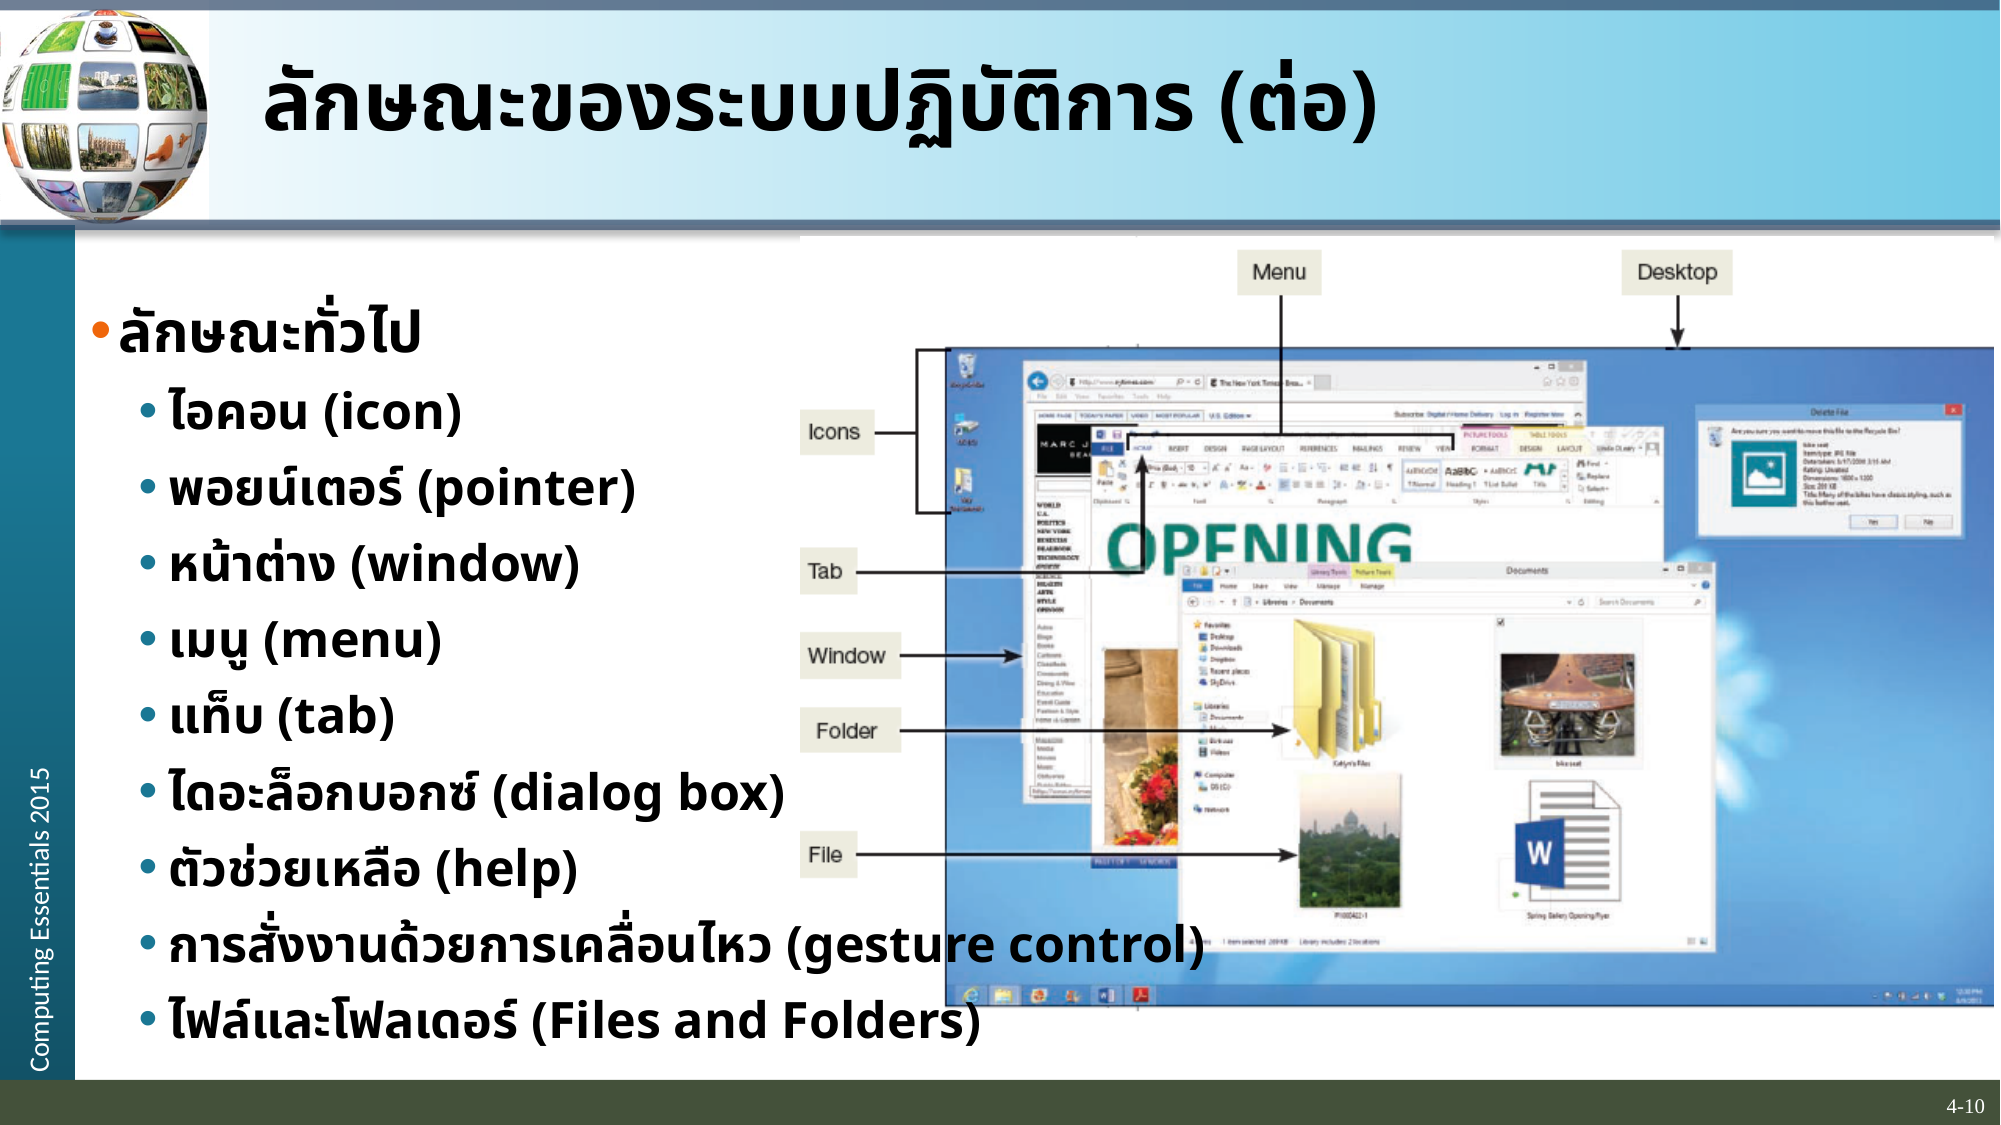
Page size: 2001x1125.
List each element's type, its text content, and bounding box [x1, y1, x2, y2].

picture [0, 11, 210, 219]
picture [799, 235, 1995, 1013]
title ลักษณะของระบบปฏิบัติการ (ต่อ) [247, 0, 1985, 195]
list ลักษณะทั่วไป ไอคอน (icon) พอยน์เตอร์ (pointer) หน้าต่าง (window) เมนู (menu) แท็บ (tab) ไดอะล็อกบอกซ์ (dialog box) ตัวช่วยเหลือ (help) การสั่งงานด้วยการเคลื่อนไหว (gesture control) ไฟล์และโฟลเดอร์ (Files and Folders) [75, 287, 1367, 1063]
